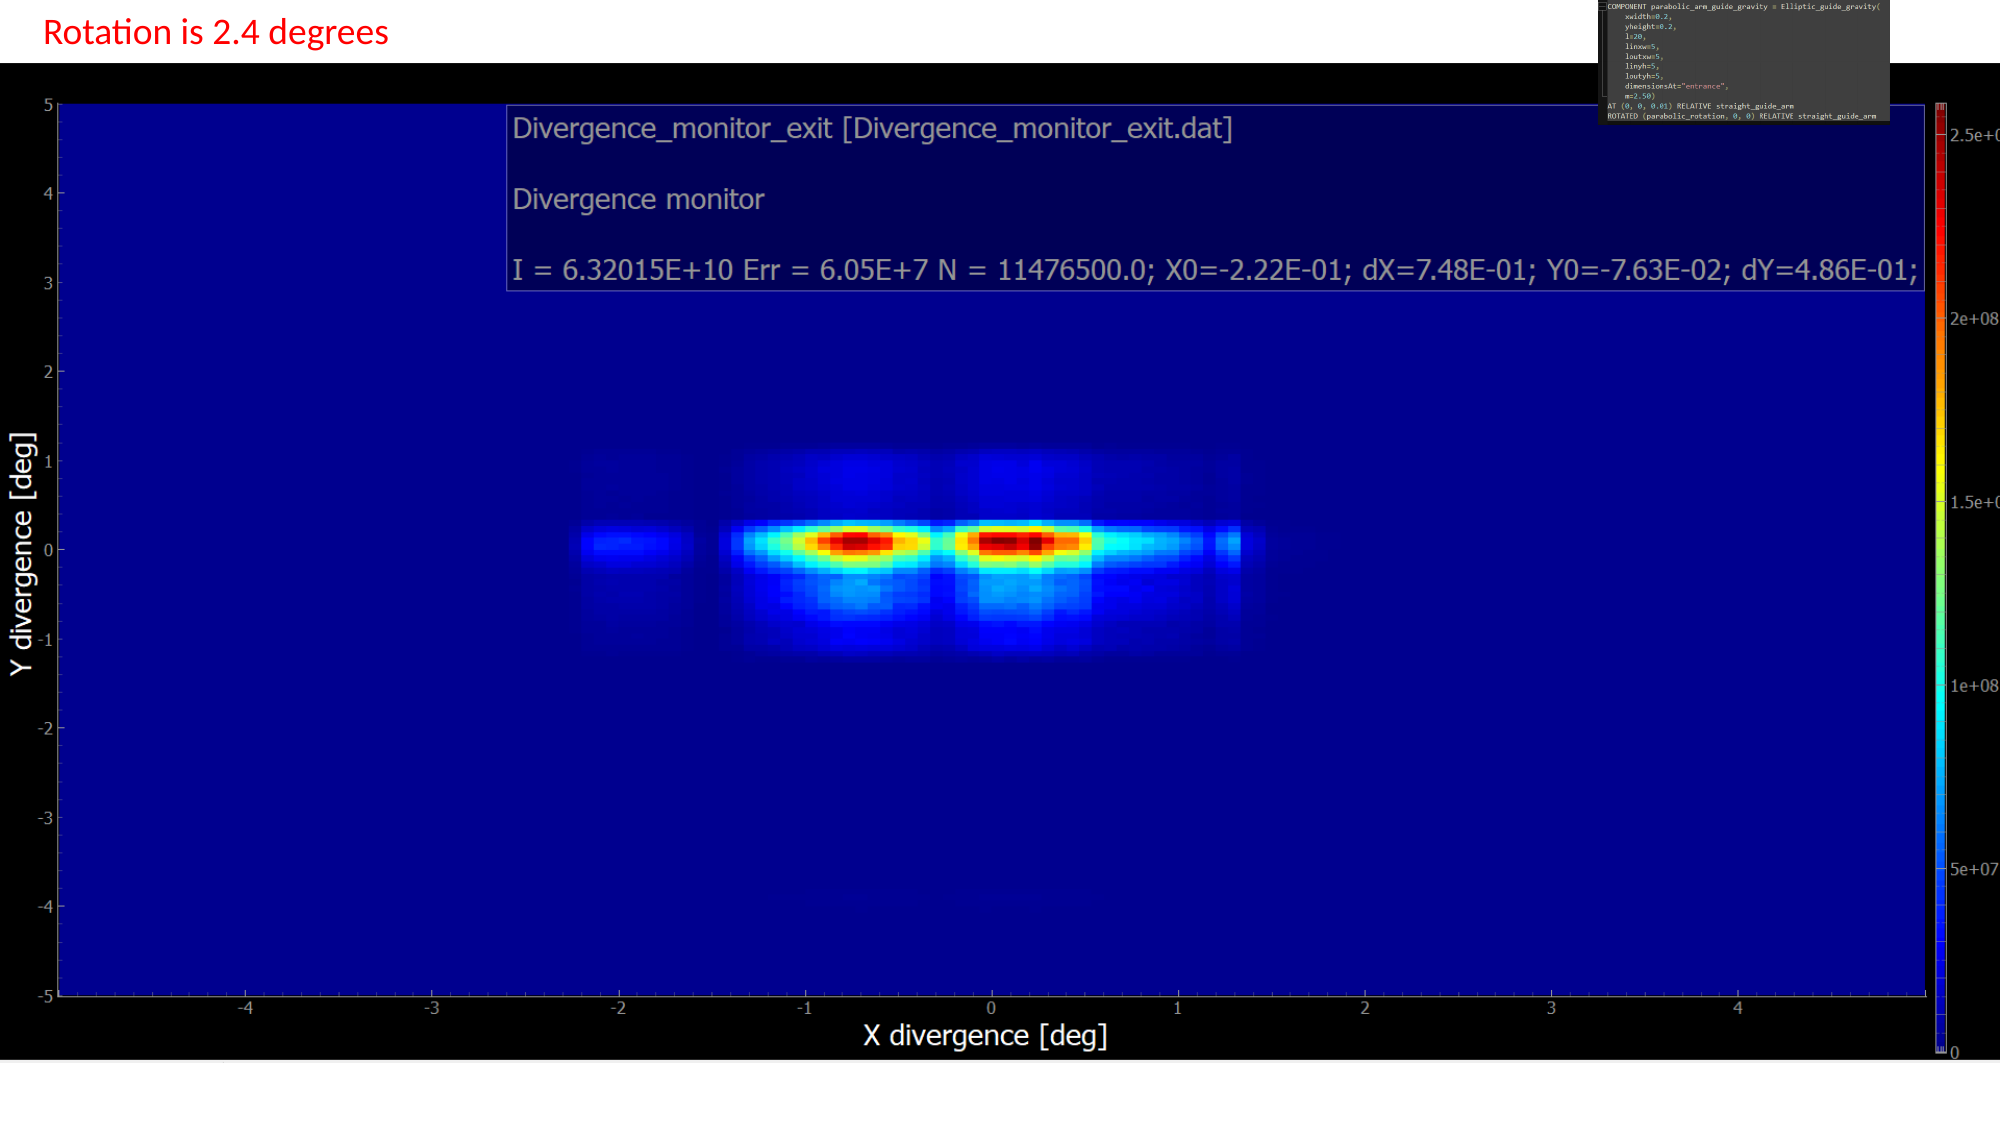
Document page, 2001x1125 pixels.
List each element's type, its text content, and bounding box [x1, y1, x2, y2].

picture [0, 0, 2000, 1064]
text_box Rotation is 2.4 degrees [28, 0, 405, 60]
